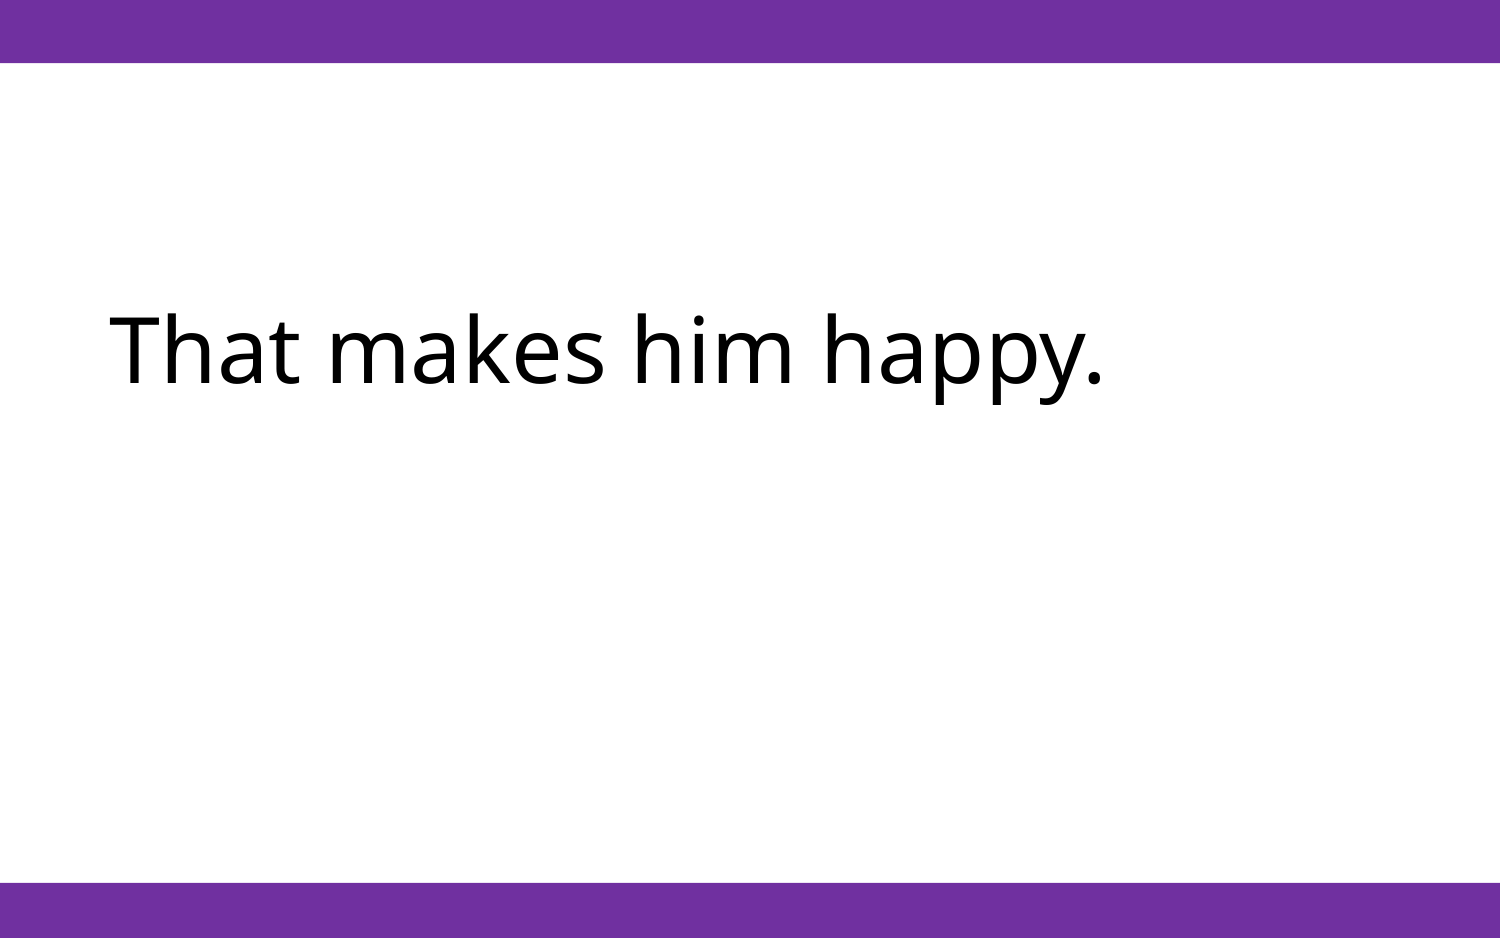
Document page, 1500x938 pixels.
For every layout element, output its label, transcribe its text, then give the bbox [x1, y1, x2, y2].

list That makes him happy. [94, 228, 1500, 576]
text_box [0, 0, 1500, 64]
text_box [0, 882, 1500, 938]
